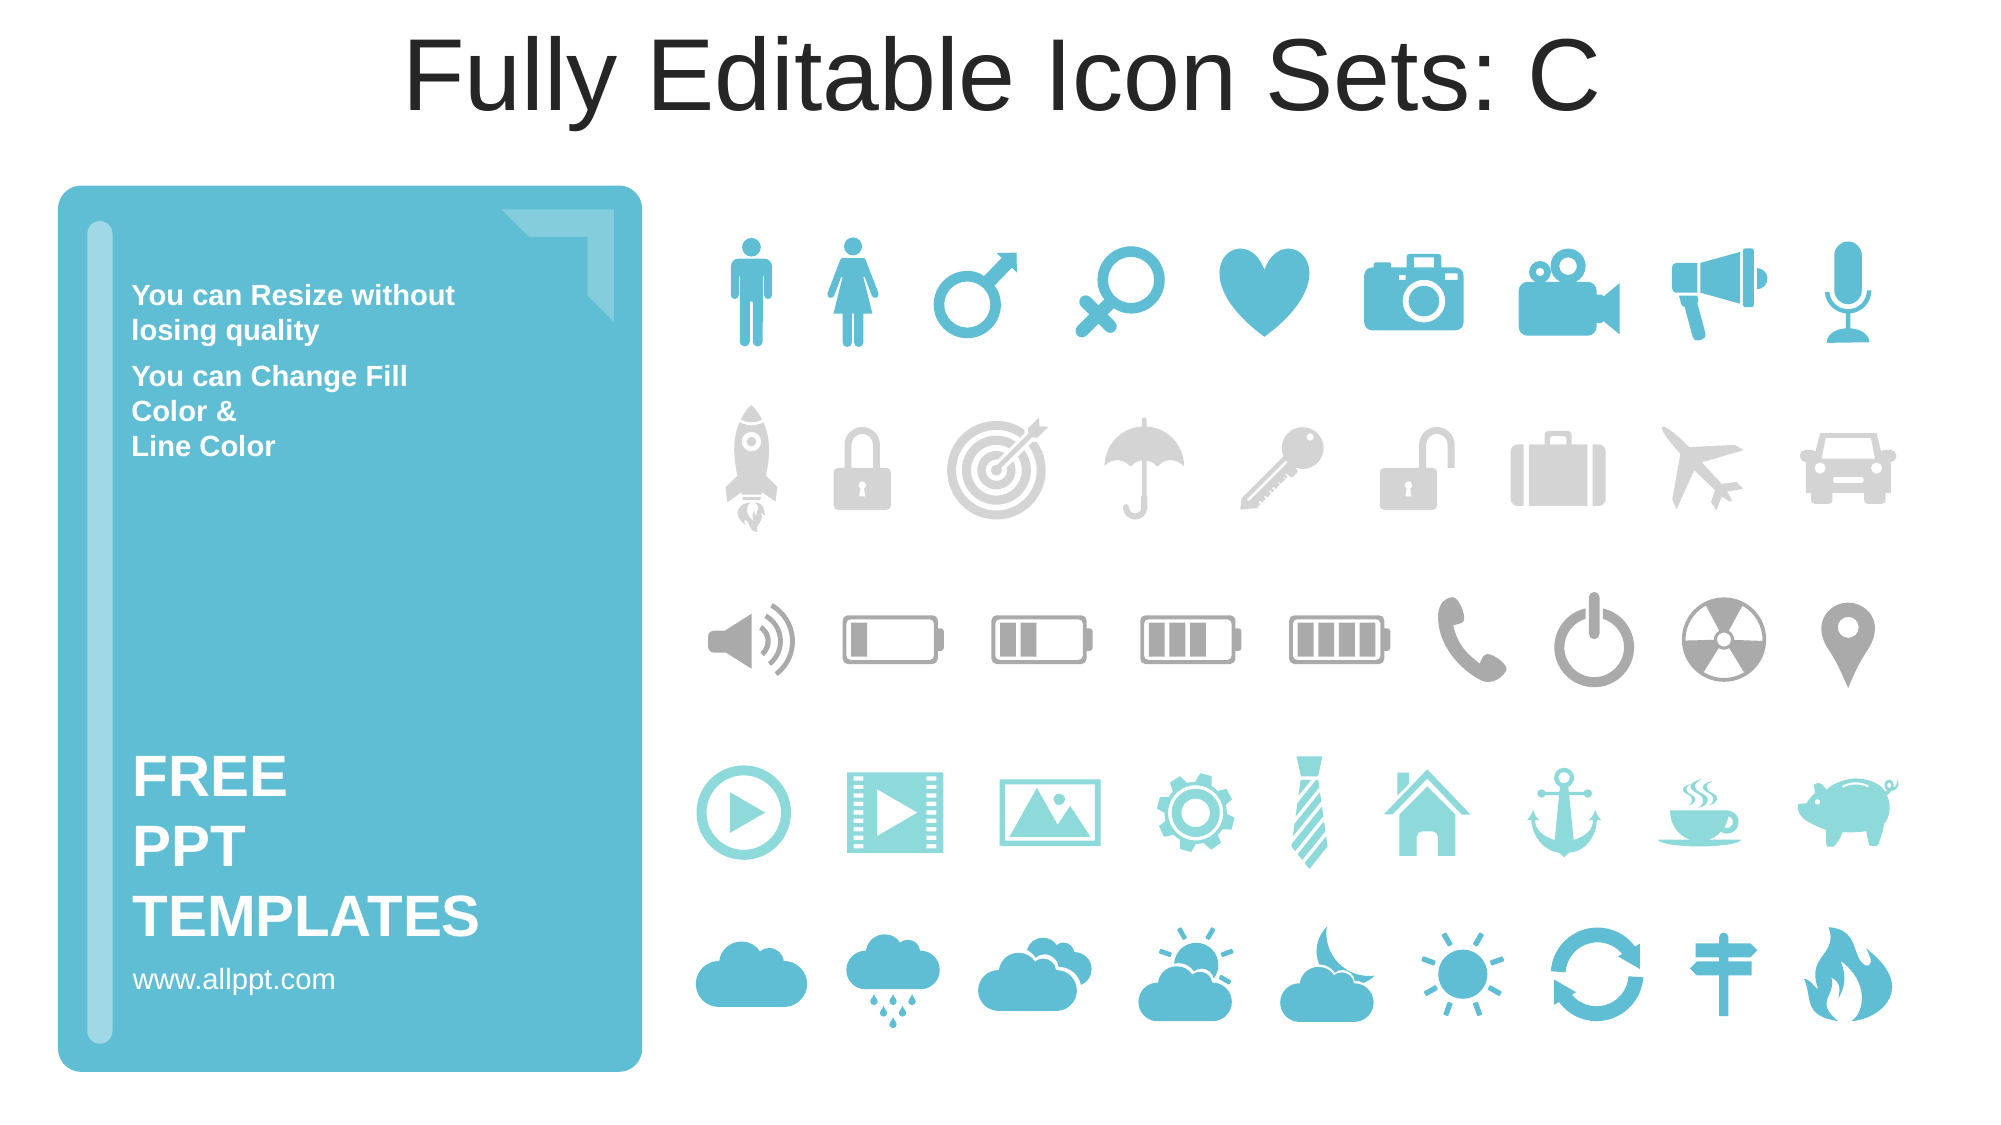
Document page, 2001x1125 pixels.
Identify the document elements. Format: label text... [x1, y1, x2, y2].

text_box [841, 614, 945, 666]
text_box [729, 236, 774, 348]
text_box [990, 614, 1094, 666]
text_box [1655, 777, 1744, 848]
text_box [1378, 425, 1456, 511]
text_box [1137, 941, 1233, 1023]
list Fully Editable Icon Sets: C [53, 20, 1952, 140]
text_box [1488, 955, 1506, 967]
text_box [1823, 289, 1873, 344]
text_box [1440, 931, 1454, 948]
text_box [1442, 1000, 1454, 1018]
text_box [1549, 926, 1641, 974]
text_box [1155, 771, 1236, 854]
text_box [888, 1014, 898, 1030]
text_box [878, 1002, 889, 1018]
text_box [932, 251, 1019, 340]
text_box [1553, 975, 1645, 1023]
text_box [897, 1002, 908, 1018]
text_box [1219, 947, 1235, 959]
text_box [1279, 923, 1378, 1023]
text_box [1239, 426, 1325, 511]
text_box [707, 611, 753, 671]
text_box [1290, 755, 1329, 871]
text_box [1074, 245, 1166, 339]
text_box [1422, 984, 1439, 998]
text_box [1509, 443, 1525, 508]
text_box [694, 940, 809, 1008]
text_box [1591, 443, 1607, 508]
text_box [1833, 240, 1863, 306]
text_box [1139, 614, 1243, 666]
text_box [946, 415, 1051, 521]
text_box [1436, 596, 1508, 683]
text_box [1517, 247, 1621, 337]
text_box [1363, 252, 1465, 332]
text_box [1527, 429, 1589, 508]
text_box [757, 623, 772, 658]
text_box [1471, 1000, 1484, 1018]
text_box [1802, 926, 1894, 1023]
text_box [1472, 931, 1485, 948]
text_box [768, 601, 796, 678]
text_box [1680, 596, 1768, 683]
text_box [1660, 425, 1747, 513]
text_box [1381, 766, 1474, 857]
text_box [1486, 984, 1503, 998]
text_box [1103, 416, 1186, 521]
text_box [1288, 614, 1392, 666]
text_box [1204, 926, 1217, 941]
text_box [999, 778, 1102, 847]
text_box [763, 612, 784, 668]
text_box [1437, 948, 1489, 1000]
text_box [1688, 931, 1759, 1018]
text_box [1524, 766, 1604, 859]
text_box [1553, 590, 1636, 689]
text_box [1798, 432, 1898, 505]
text_box [1820, 601, 1876, 691]
text_box [826, 236, 880, 349]
text_box [977, 936, 1093, 1012]
text_box [724, 403, 779, 534]
text_box [1796, 777, 1900, 848]
text_box [695, 764, 793, 861]
text_box [1420, 955, 1437, 967]
text_box [845, 933, 941, 1007]
text_box [1176, 926, 1188, 941]
text_box [1218, 247, 1311, 339]
text_box [832, 425, 892, 511]
text_box [1671, 247, 1769, 342]
text_box [846, 771, 944, 854]
